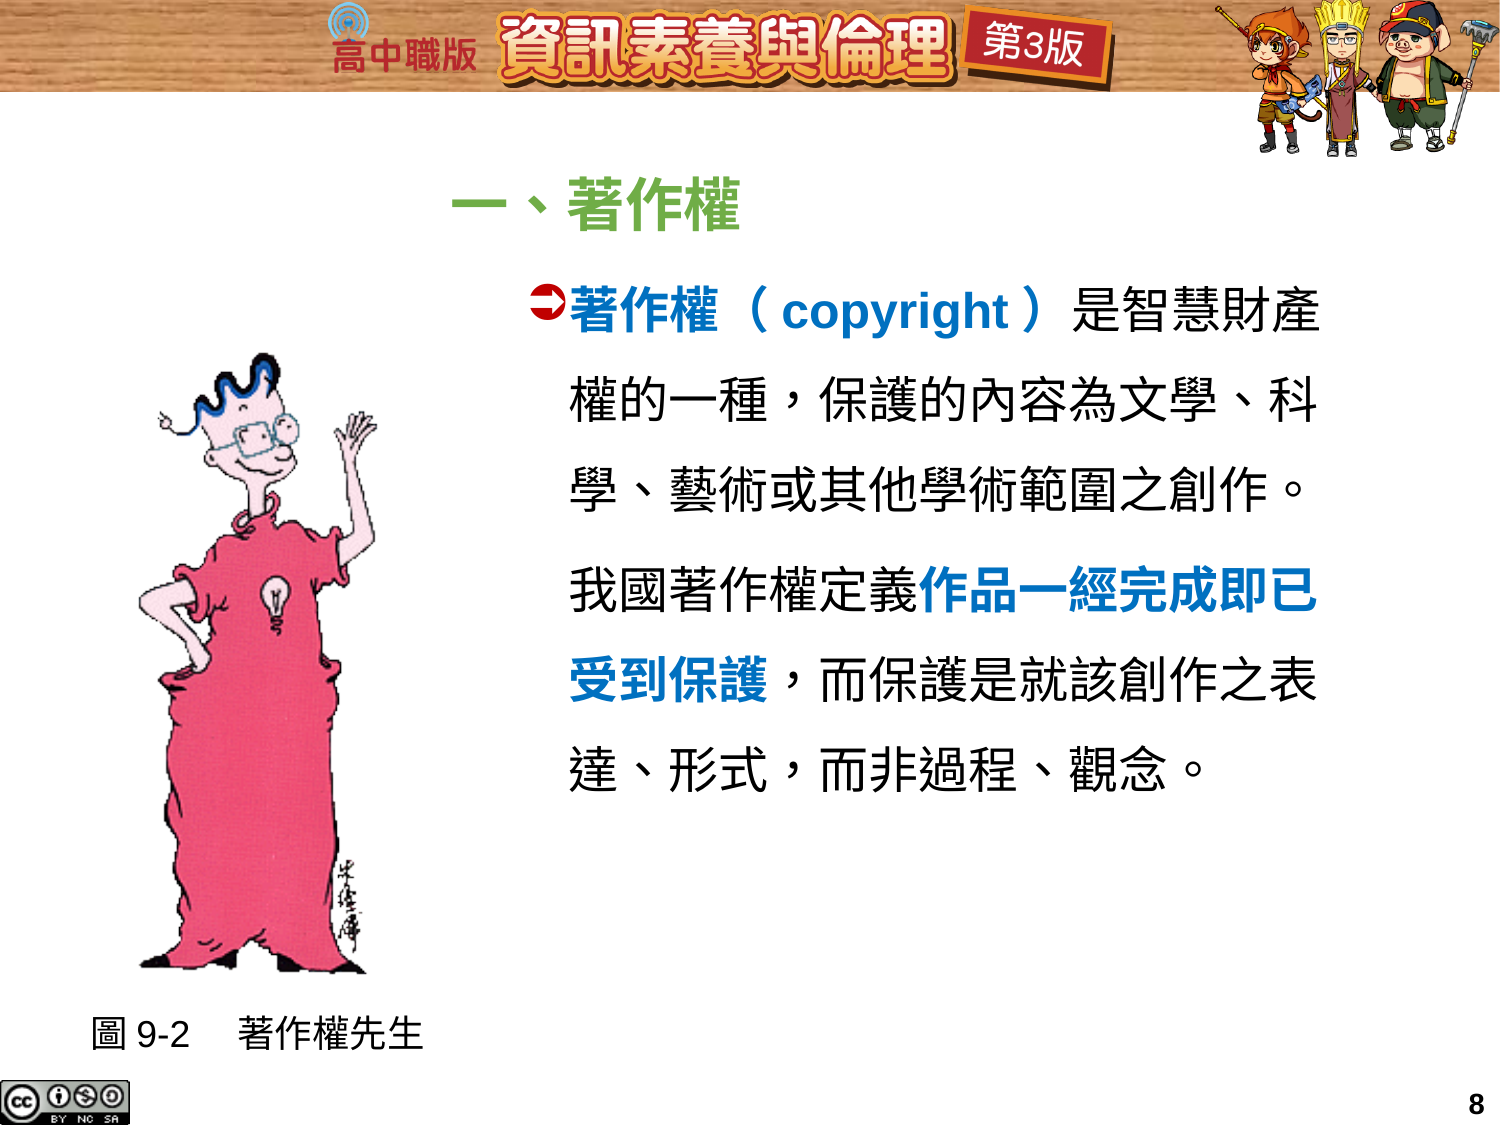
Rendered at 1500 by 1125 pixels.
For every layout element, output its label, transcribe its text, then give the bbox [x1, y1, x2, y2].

picture [0, 0, 1500, 157]
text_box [94, 351, 420, 1060]
list 一、著作權 著作權（copyright）是智慧財產權的一種，保護的內容為文學、科學、藝術或其他學術範圍之創作。 我國著作權定義作品一經完成即已受到保護，而保護是就該創作之表達、形式，而非過程、觀念。 [435, 125, 1382, 1050]
picture [0, 1080, 130, 1125]
slide_number 8 [1162, 1080, 1500, 1125]
